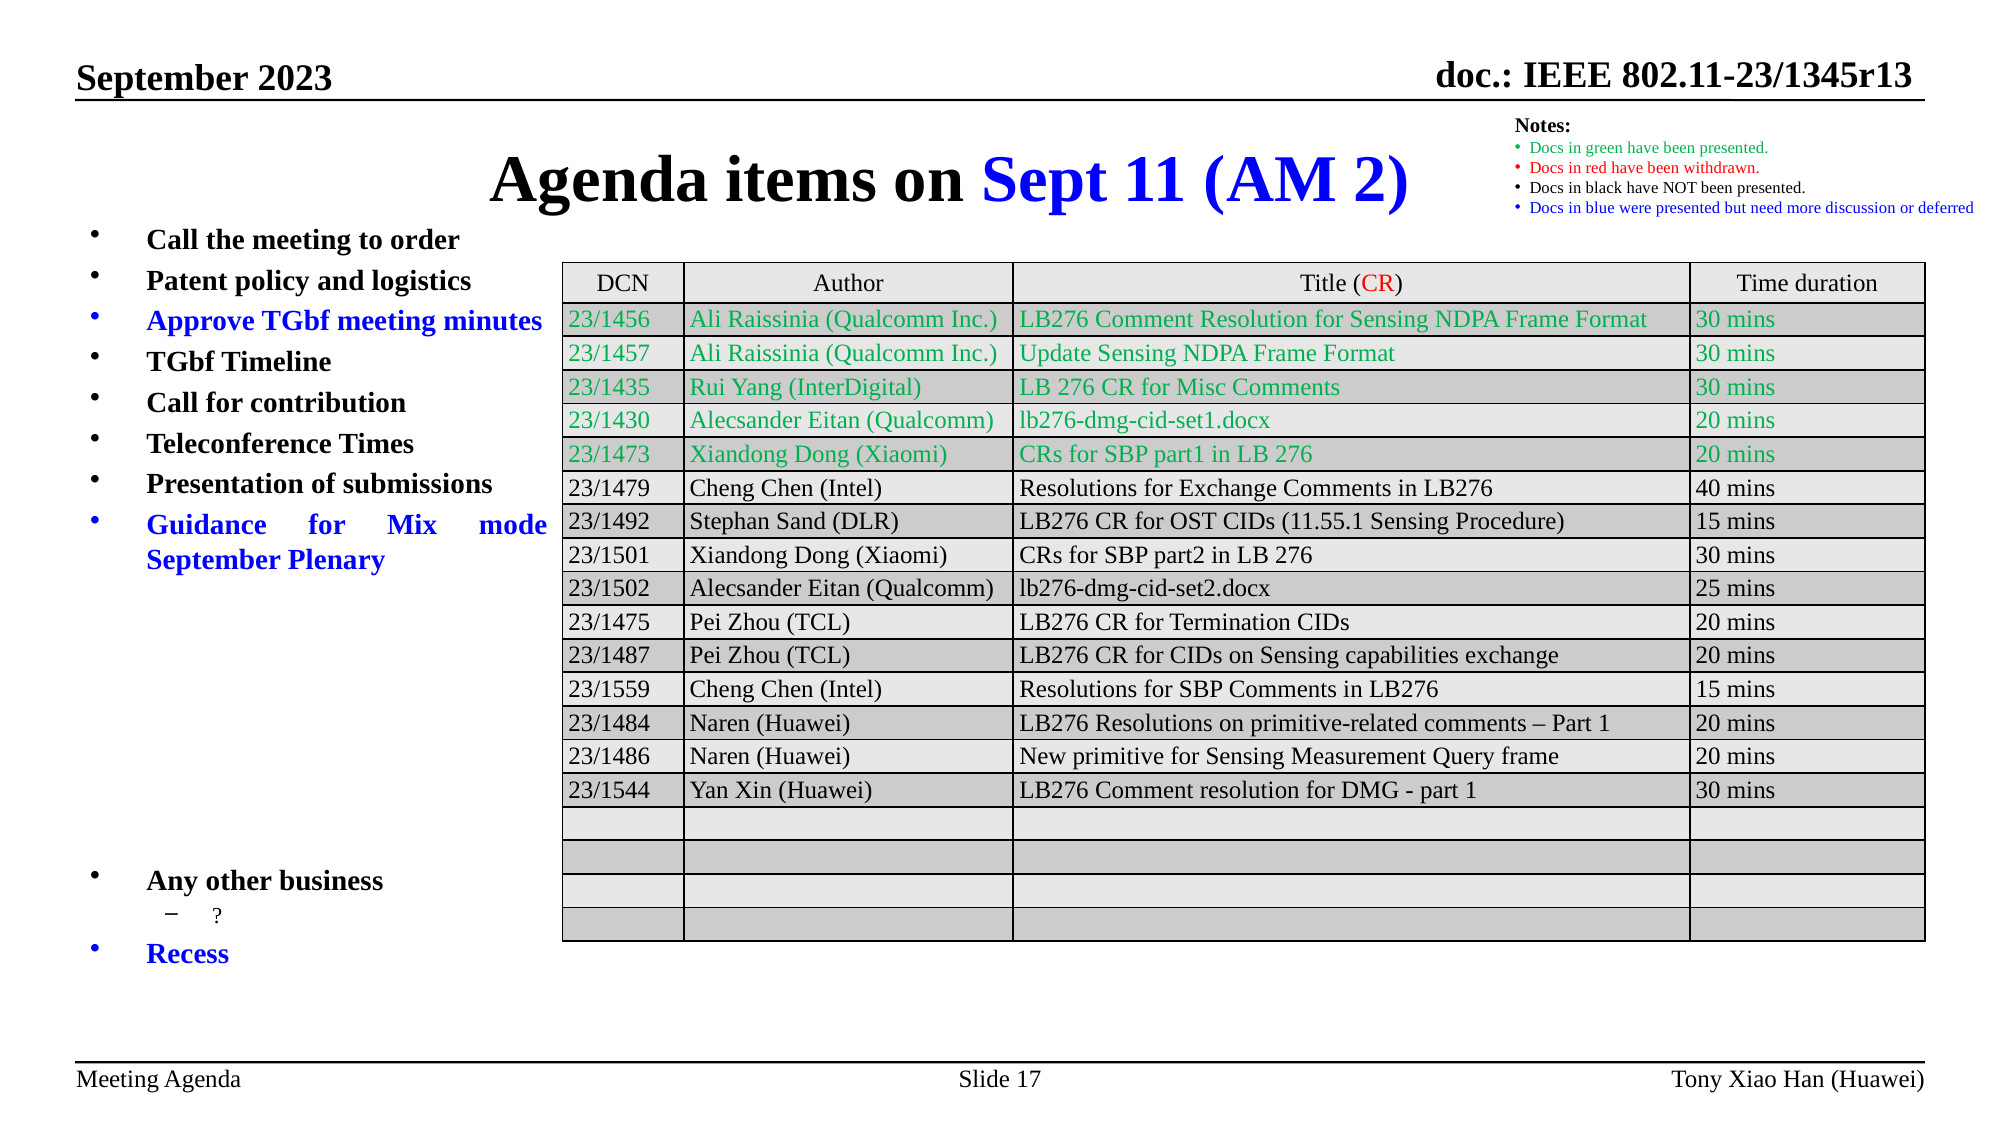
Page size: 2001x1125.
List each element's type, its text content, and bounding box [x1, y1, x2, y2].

table_header Time duration [1691, 263, 1924, 302]
table_cell Xiandong Dong (Xiaomi) [685, 438, 1012, 470]
table_cell Naren (Huawei) [685, 707, 1012, 739]
table_cell [563, 875, 683, 907]
table_cell CRs for SBP part1 in LB 276 [1014, 438, 1689, 470]
table_cell Cheng Chen (Intel) [685, 673, 1012, 705]
table_cell 15 mins [1691, 505, 1924, 537]
table_cell lb276-dmg-cid-set1.docx [1014, 404, 1689, 436]
table_cell 23/1486 [563, 740, 683, 772]
table_cell 30 mins [1691, 371, 1924, 403]
table_cell [1691, 908, 1924, 940]
table_cell [563, 908, 683, 940]
table_cell Ali Raissinia (Qualcomm Inc.) [685, 304, 1012, 335]
table_cell Update Sensing NDPA Frame Format [1014, 337, 1689, 369]
table_cell 20 mins [1691, 606, 1924, 638]
table_header DCN [563, 263, 683, 302]
table_cell 40 mins [1691, 472, 1924, 503]
table_cell 30 mins [1691, 774, 1924, 806]
table_cell LB276 CR for CIDs on Sensing capabilities exchange [1014, 640, 1689, 671]
table_header Title (CR) [1014, 263, 1689, 302]
table_cell LB276 Resolutions on primitive-related comments – Part 1 [1014, 707, 1689, 739]
table_cell 23/1484 [563, 707, 683, 739]
table_header Author [685, 263, 1012, 302]
table_cell [685, 875, 1012, 907]
table_cell Rui Yang (InterDigital) [685, 371, 1012, 403]
table_cell New primitive for Sensing Measurement Query frame [1014, 740, 1689, 772]
table_cell 23/1559 [563, 673, 683, 705]
table_cell [563, 808, 683, 839]
table_cell Alecsander Eitan (Qualcomm) [685, 572, 1012, 604]
table_cell 20 mins [1691, 640, 1924, 671]
table_cell Pei Zhou (TCL) [685, 640, 1012, 671]
table_cell [1014, 841, 1689, 873]
table_cell [1691, 841, 1924, 873]
table_cell 23/1544 [563, 774, 683, 806]
table_cell 23/1473 [563, 438, 683, 470]
table_cell [563, 841, 683, 873]
table_cell Cheng Chen (Intel) [685, 472, 1012, 503]
table_cell Alecsander Eitan (Qualcomm) [685, 404, 1012, 436]
table_cell Ali Raissinia (Qualcomm Inc.) [685, 337, 1012, 369]
table_cell CRs for SBP part2 in LB 276 [1014, 539, 1689, 571]
table_cell 30 mins [1691, 539, 1924, 571]
table_cell 23/1492 [563, 505, 683, 537]
table_cell [1014, 808, 1689, 839]
table_cell LB276 CR for Termination CIDs [1014, 606, 1689, 638]
table_cell LB276 Comment Resolution for Sensing NDPA Frame Format [1014, 304, 1689, 335]
table_cell [685, 808, 1012, 839]
table_cell LB276 Comment resolution for DMG - part 1 [1014, 774, 1689, 806]
table_cell Resolutions for Exchange Comments in LB276 [1014, 472, 1689, 503]
table_cell 23/1456 [563, 304, 683, 335]
table_cell 23/1502 [563, 572, 683, 604]
table_cell Pei Zhou (TCL) [685, 606, 1012, 638]
table_cell 30 mins [1691, 304, 1924, 335]
table_cell [1691, 875, 1924, 907]
table_cell [685, 908, 1012, 940]
table_cell 23/1435 [563, 371, 683, 403]
table_cell Naren (Huawei) [685, 740, 1012, 772]
table_cell [685, 841, 1012, 873]
table_cell Resolutions for SBP Comments in LB276 [1014, 673, 1689, 705]
table_cell 20 mins [1691, 404, 1924, 436]
table_cell [1691, 808, 1924, 839]
table_cell Xiandong Dong (Xiaomi) [685, 539, 1012, 571]
table_cell LB276 CR for OST CIDs (11.55.1 Sensing Procedure) [1014, 505, 1689, 537]
table_cell 23/1430 [563, 404, 683, 436]
table_cell [1014, 875, 1689, 907]
table_cell 30 mins [1691, 337, 1924, 369]
table_cell 20 mins [1691, 740, 1924, 772]
table_cell [1014, 908, 1689, 940]
table_cell 23/1487 [563, 640, 683, 671]
table_cell 23/1457 [563, 337, 683, 369]
table_cell Yan Xin (Huawei) [685, 774, 1012, 806]
table_cell 20 mins [1691, 707, 1924, 739]
text_box Notes: Docs in green have been presented. Docs in red have been withdrawn. Docs in black have NOT been presented. Docs in blue were presented but need more discussion or deferred [1500, 104, 2000, 246]
table_cell LB 276 CR for Misc Comments [1014, 371, 1689, 403]
table_cell 23/1501 [563, 539, 683, 571]
text_box Agenda items on Sept 11 (AM 2) [262, 87, 1638, 262]
table_cell 23/1475 [563, 606, 683, 638]
text_box Call the meeting to order Patent policy and logistics Approve TGbf meeting minutes TGbf Timeline Call for contribution Teleconference Times Presentation of submissions Guidance for Mix mode September Plenary Any other business ? Recess [75, 212, 563, 1058]
table_cell lb276-dmg-cid-set2.docx [1014, 572, 1689, 604]
table_cell 23/1479 [563, 472, 683, 503]
table_cell 15 mins [1691, 673, 1924, 705]
table_cell 20 mins [1691, 438, 1924, 470]
table_cell Stephan Sand (DLR) [685, 505, 1012, 537]
table_cell 25 mins [1691, 572, 1924, 604]
